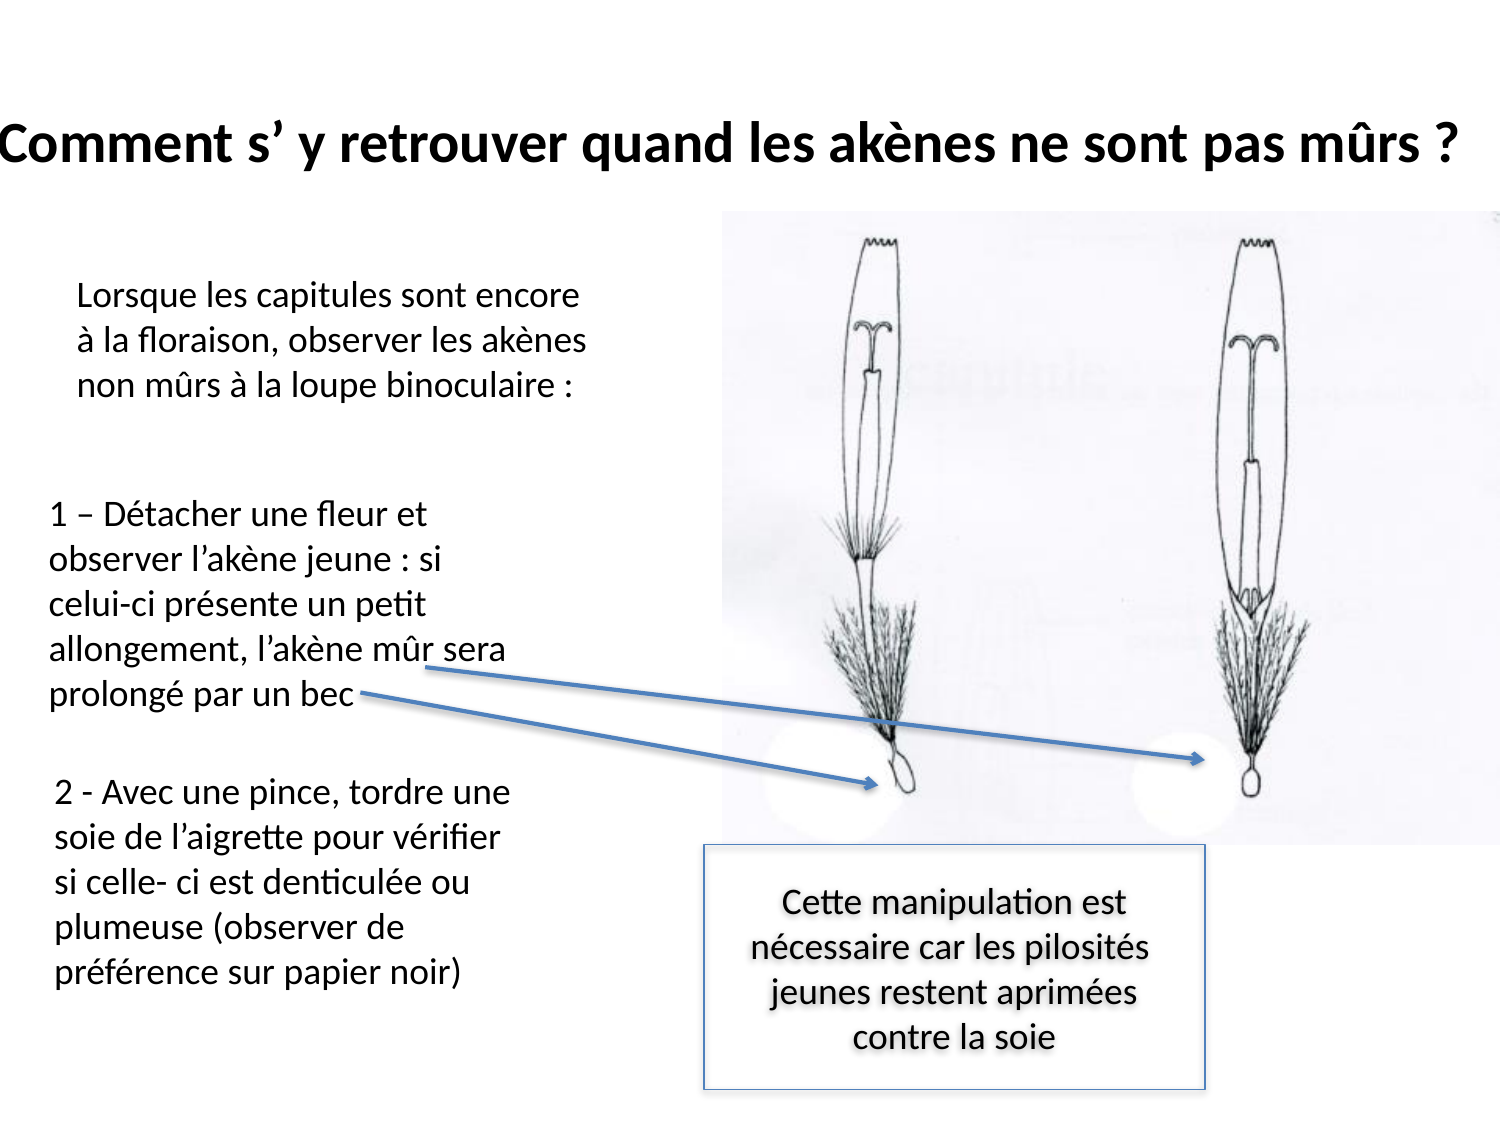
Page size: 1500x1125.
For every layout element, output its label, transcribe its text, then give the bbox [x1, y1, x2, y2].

text_box 2 - Avec une pince, tordre une soie de l’aigrette pour vérifier si celle- ci est denticulée ou plumeuse (observer de préférence sur papier noir) [39, 794, 544, 1000]
text_box Lorsque les capitules sont encore à la floraison, observer les akènes non mûrs à la loupe binoculaire : [61, 262, 620, 413]
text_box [33, 481, 1206, 786]
title Comment s’ y retrouver quand les akènes ne sont pas mûrs ? [0, 45, 1500, 233]
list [678, 210, 1500, 845]
text_box Cette manipulation est nécessaire car les pilosités jeunes restent aprimées contre la soie [703, 853, 1206, 1090]
